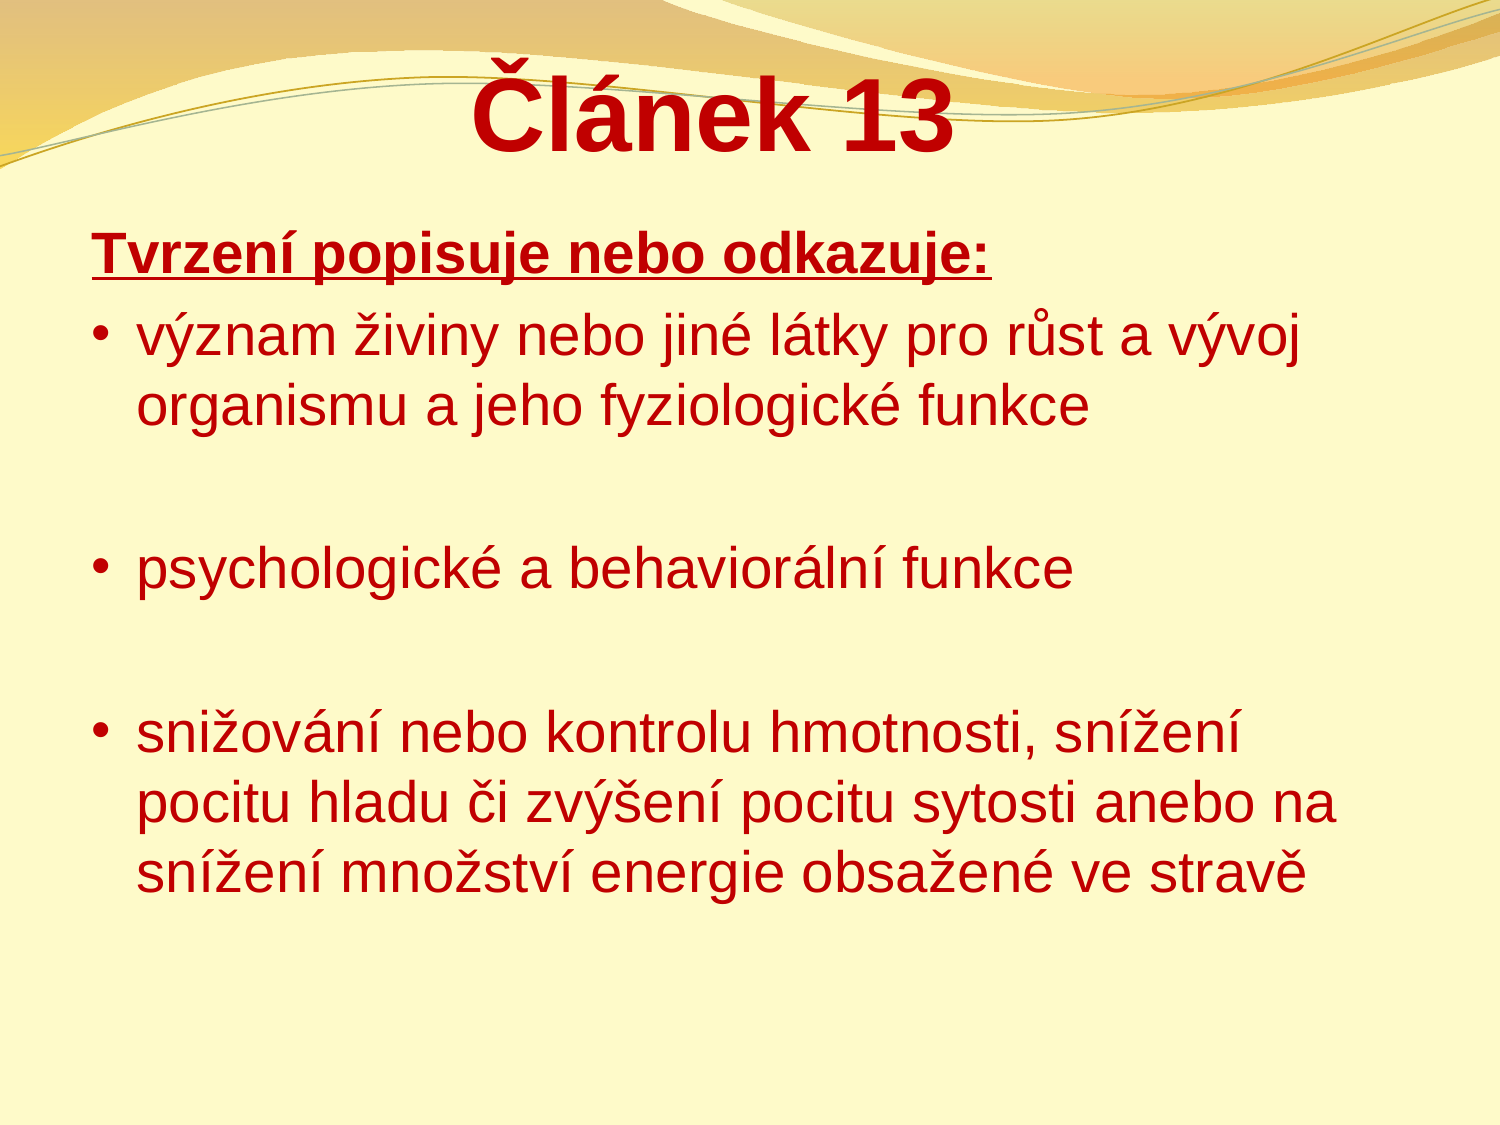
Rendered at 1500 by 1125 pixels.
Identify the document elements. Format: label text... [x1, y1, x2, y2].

title Článek 13 [52, 77, 1404, 173]
list Tvrzení popisuje nebo odkazuje: význam živiny nebo jiné látky pro růst a vývoj organismu a jeho fyziologické funkce psychologické a behaviorální funkce snižování nebo kontrolu hmotnosti, snížení pocitu hladu či zvýšení pocitu sytosti anebo na snížení množství energie obsažené ve stravě [76, 207, 1427, 1048]
